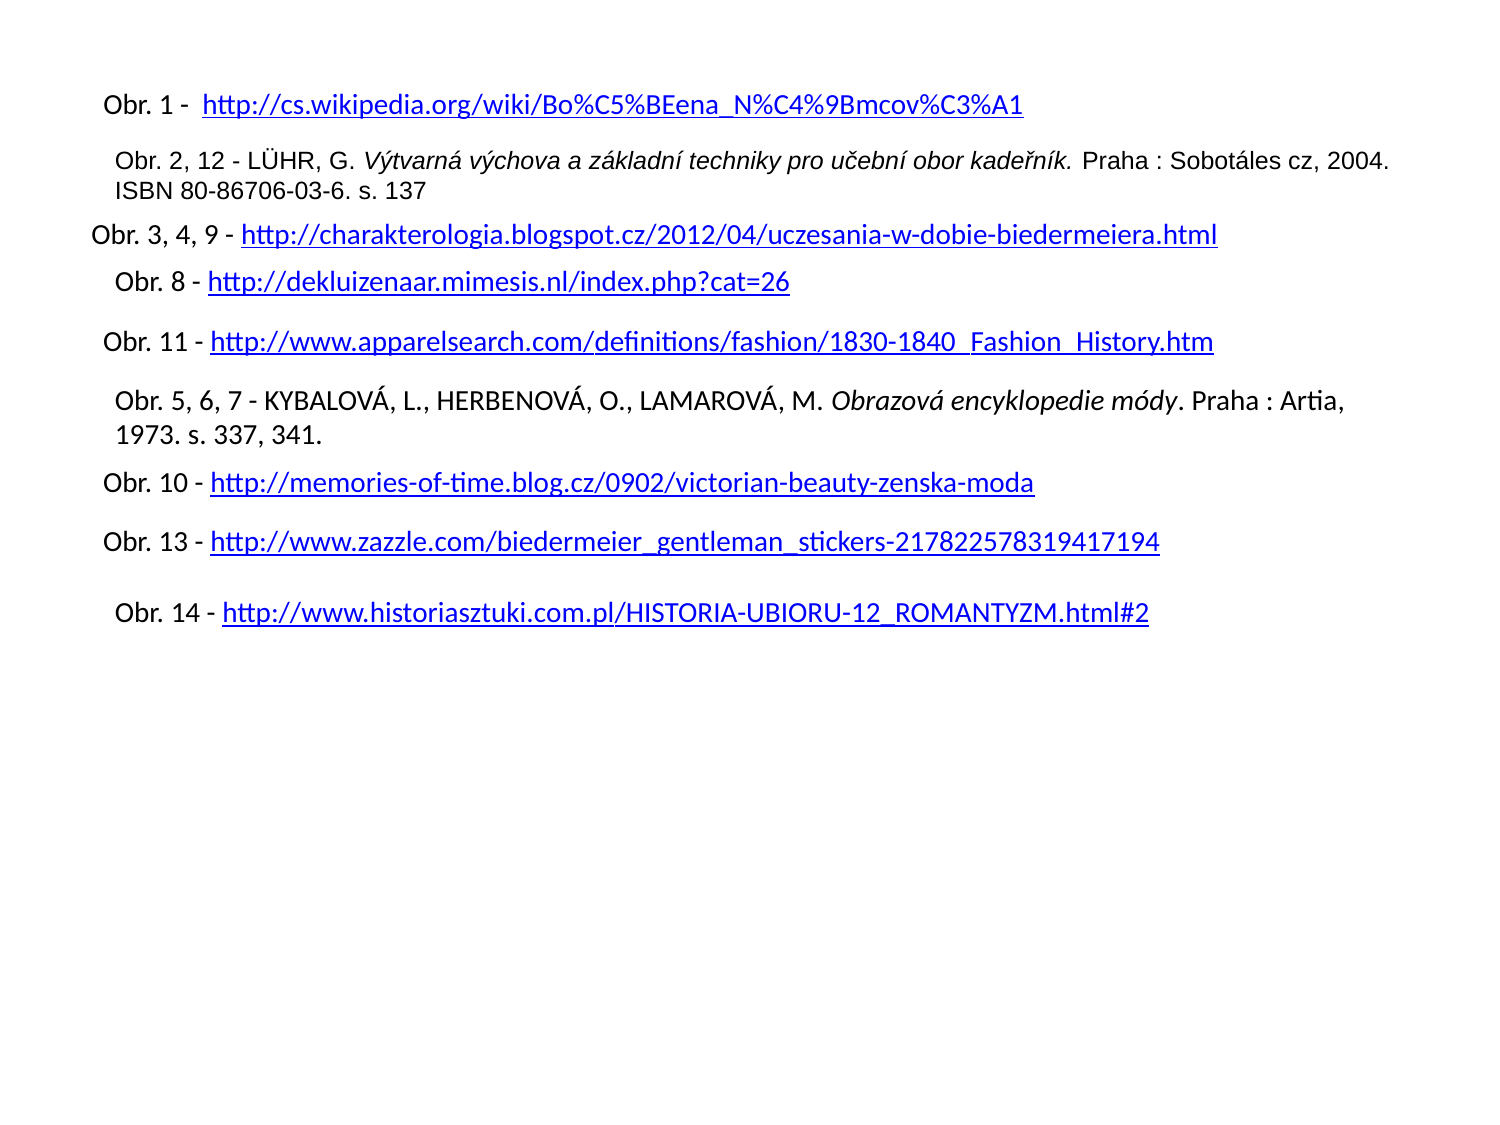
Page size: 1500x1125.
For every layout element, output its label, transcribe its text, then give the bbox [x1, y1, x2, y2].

text_box Obr. 10 - http://memories-of-time.blog.cz/0902/victorian-beauty-zenska-moda [88, 456, 1412, 506]
text_box Obr. 11 - http://www.apparelsearch.com/definitions/fashion/1830-1840_Fashion_History.htm [88, 314, 1365, 365]
text_box Obr. 8 - http://dekluizenaar.mimesis.nl/index.php?cat=26 [100, 258, 1412, 305]
text_box Obr. 1 - http://cs.wikipedia.org/wiki/Bo%C5%BEena_N%C4%9Bmcov%C3%A1 [88, 78, 1424, 128]
text_box Obr. 2, 12 - LÜHR, G. Výtvarná výchova a základní techniky pro učební obor kadeřník. Praha : Sobotáles cz, 2004. ISBN 80-86706-03-6. s. 137 [100, 137, 1447, 212]
text_box Obr. 3, 4, 9 - http://charakterologia.blogspot.cz/2012/04/uczesania-w-dobie-biedermeiera.html [76, 208, 1430, 258]
text_box Obr. 14 - http://www.historiasztuki.com.pl/HISTORIA-UBIORU-12_ROMANTYZM.html#2 [100, 586, 1412, 671]
text_box Obr. 13 - http://www.zazzle.com/biedermeier_gentleman_stickers-217822578319417194 [88, 515, 1353, 565]
text_box Obr. 5, 6, 7 - KYBALOVÁ, L., HERBENOVÁ, O., LAMAROVÁ, M. Obrazová encyklopedie módy. Praha : Artia, 1973. s. 337, 341. [100, 373, 1388, 459]
